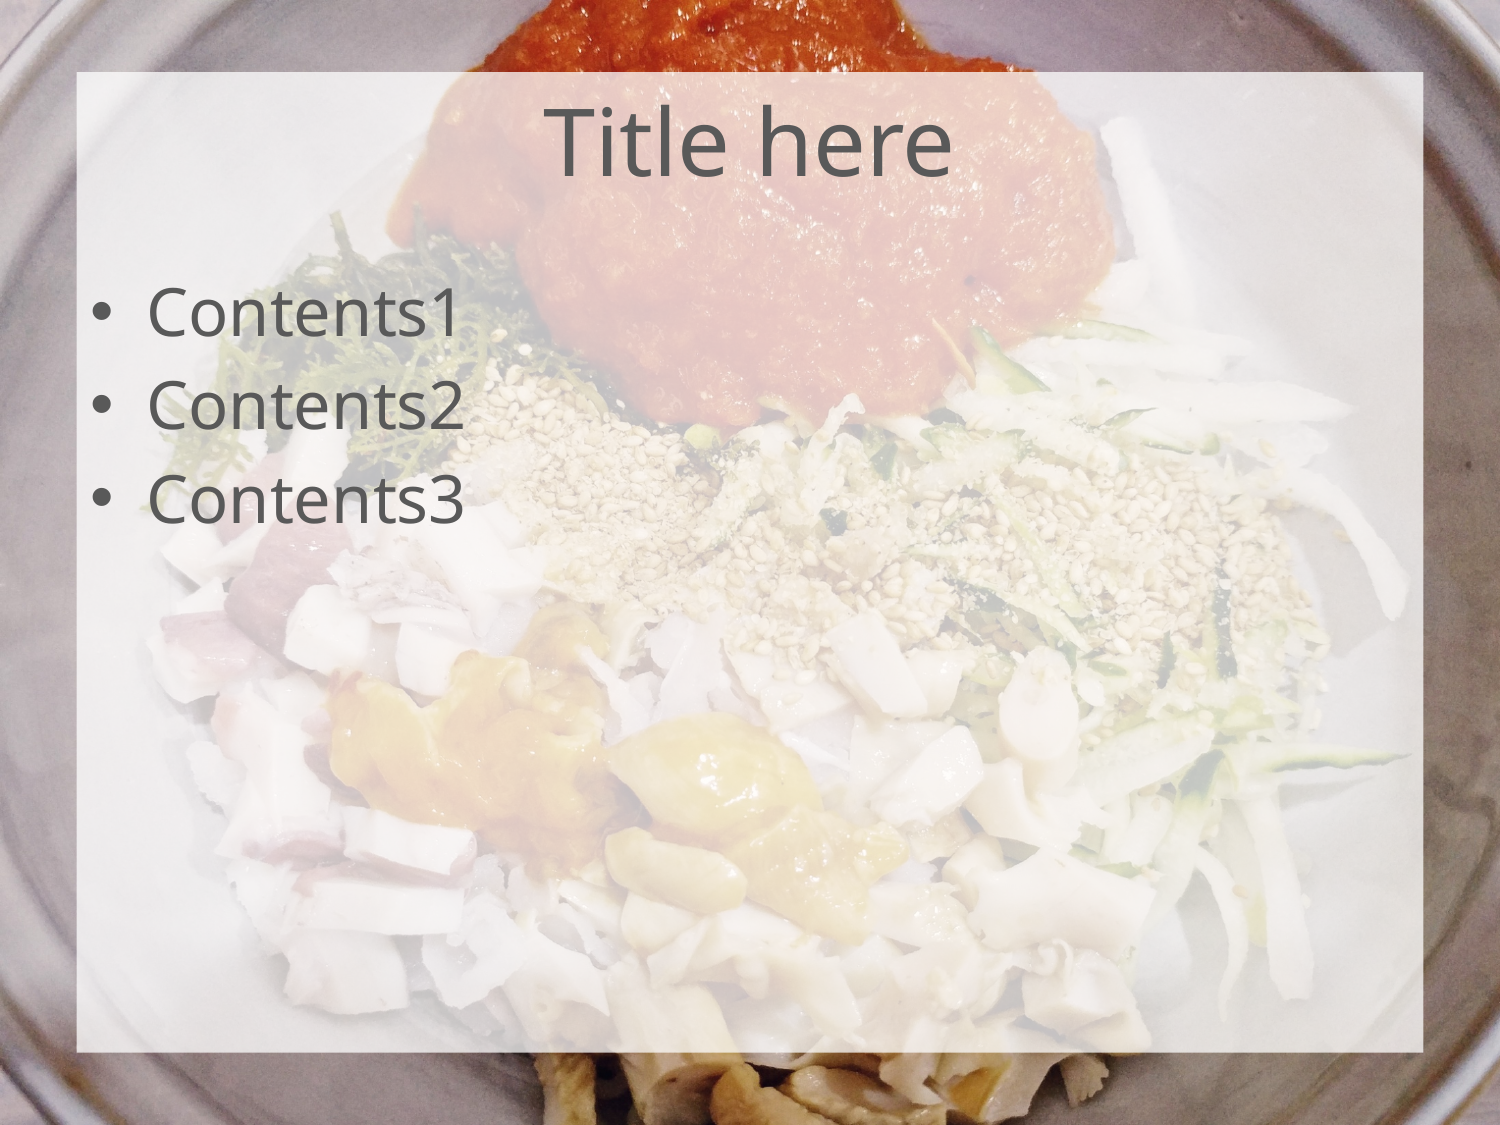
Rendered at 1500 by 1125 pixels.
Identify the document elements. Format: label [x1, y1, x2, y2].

text_box [0, 0, 1500, 1125]
